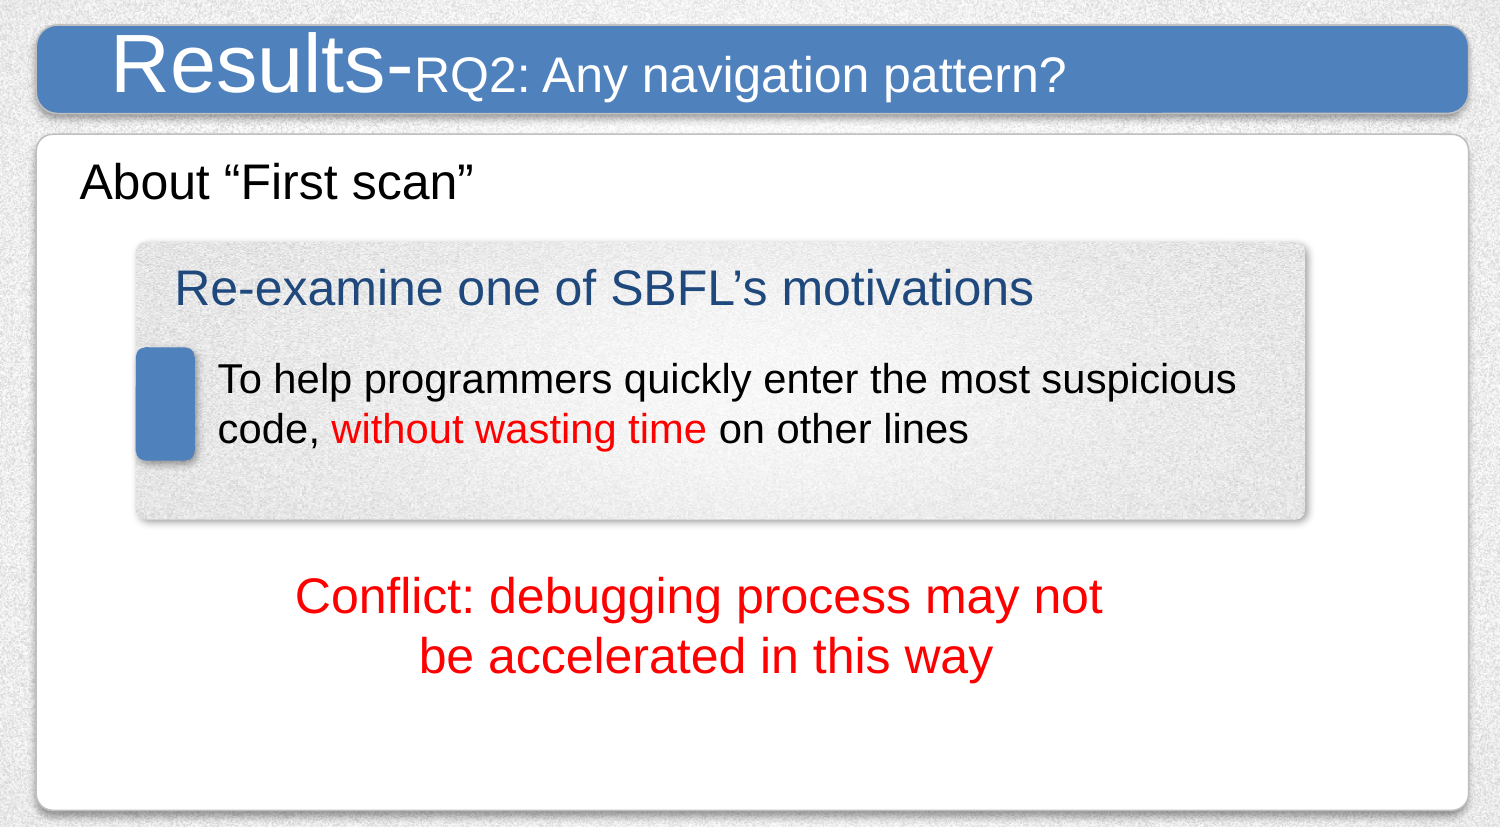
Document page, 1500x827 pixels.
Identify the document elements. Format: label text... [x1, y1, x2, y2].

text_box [135, 235, 1306, 520]
text_box Conflict: debugging process may not be accelerated in this way [279, 555, 1133, 691]
text_box About “First scan” [64, 141, 1306, 217]
title Results-RQ2: Any navigation pattern? [95, 2, 1364, 163]
